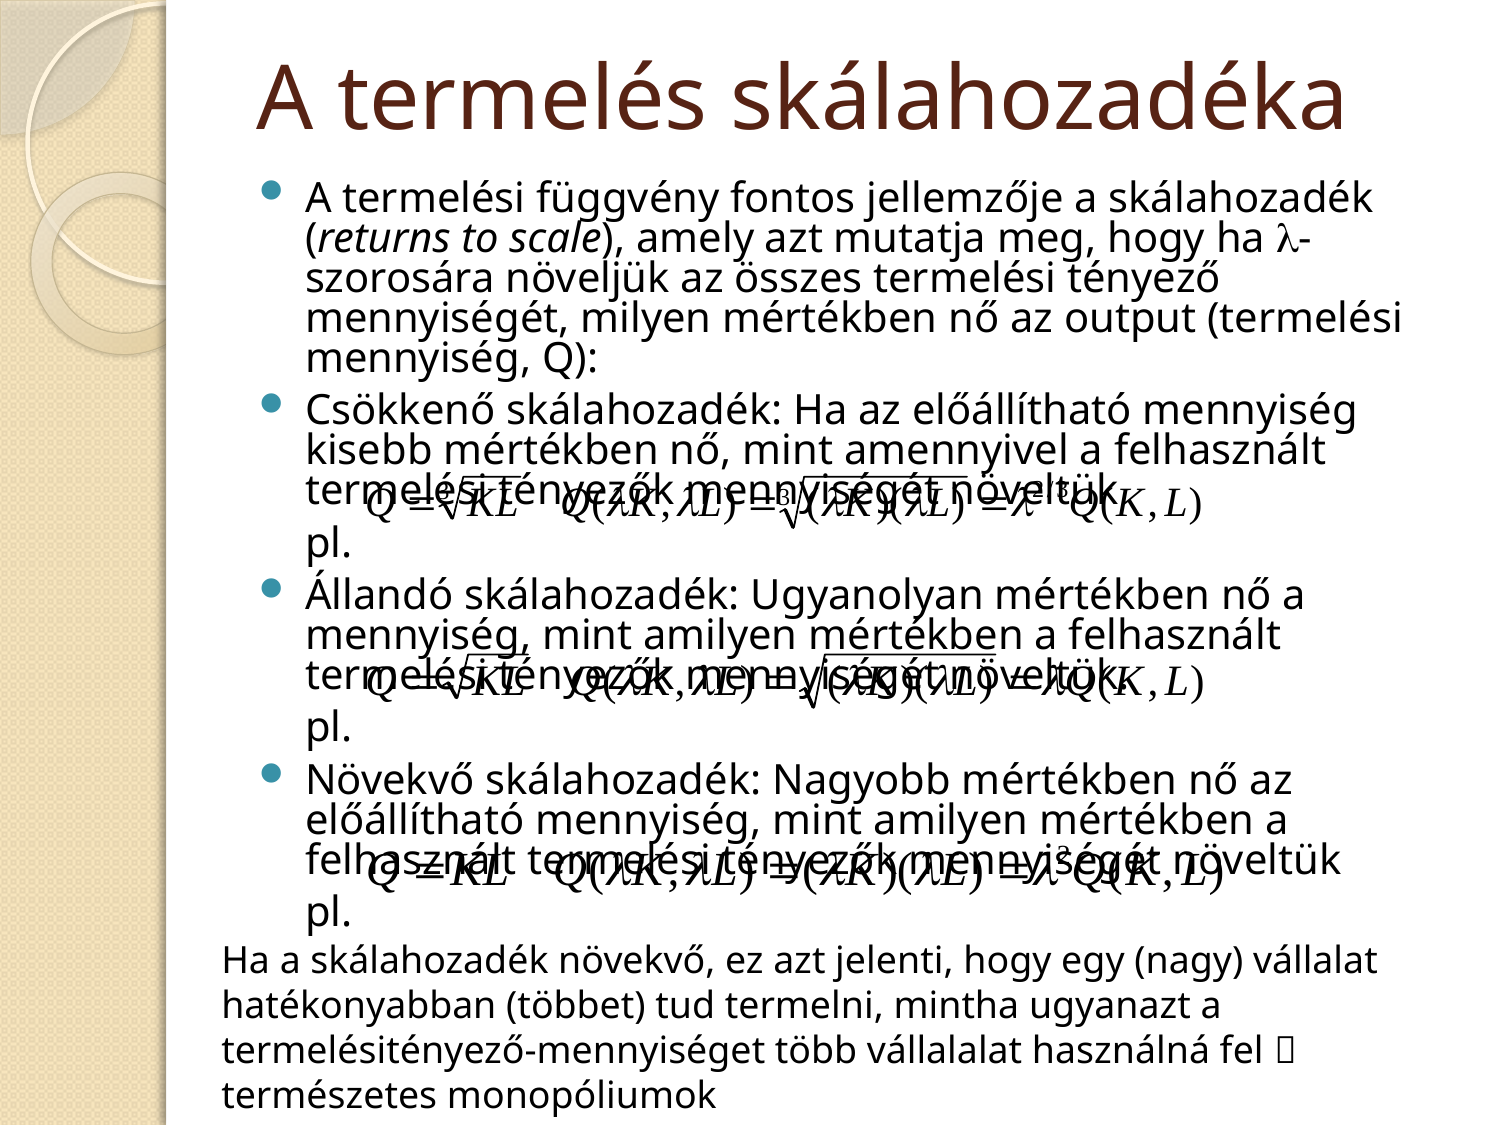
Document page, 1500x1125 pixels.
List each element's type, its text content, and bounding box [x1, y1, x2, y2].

title A termelés skálahozadéka [242, 0, 1473, 188]
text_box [359, 467, 1211, 538]
text_box Ha a skálahozadék növekvő, ez azt jelenti, hogy egy (nagy) vállalat hatékonyabban (többet) tud termelni, mintha ugyanazt a termelésitényező-mennyiséget több vállalalat használná fel  természetes monopóliumok [206, 928, 1447, 1124]
list A termelési függvény fontos jellemzője a skálahozadék (returns to scale), amely azt mutatja meg, hogy ha -szorosára növeljük az összes termelési tényező mennyiségét, milyen mértékben nő az output (termelési mennyiség, Q): Csökkenő skálahozadék: Ha az előállítható mennyiség kisebb mértékben nő, mint amennyivel a felhasznált termelési tényezők mennyiségét növeltük pl. Állandó skálahozadék: Ugyanolyan mértékben nő a mennyiség, mint amilyen mértékben a felhasznált termelési tényezők mennyiségét növeltük. pl. Növekvő skálahozadék: Nagyobb mértékben nő az előállítható mennyiség, mint amilyen mértékben a felhasznált termelési tényezők mennyiségét növeltük pl. [229, 172, 1461, 961]
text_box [359, 833, 1235, 978]
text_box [359, 645, 1211, 718]
